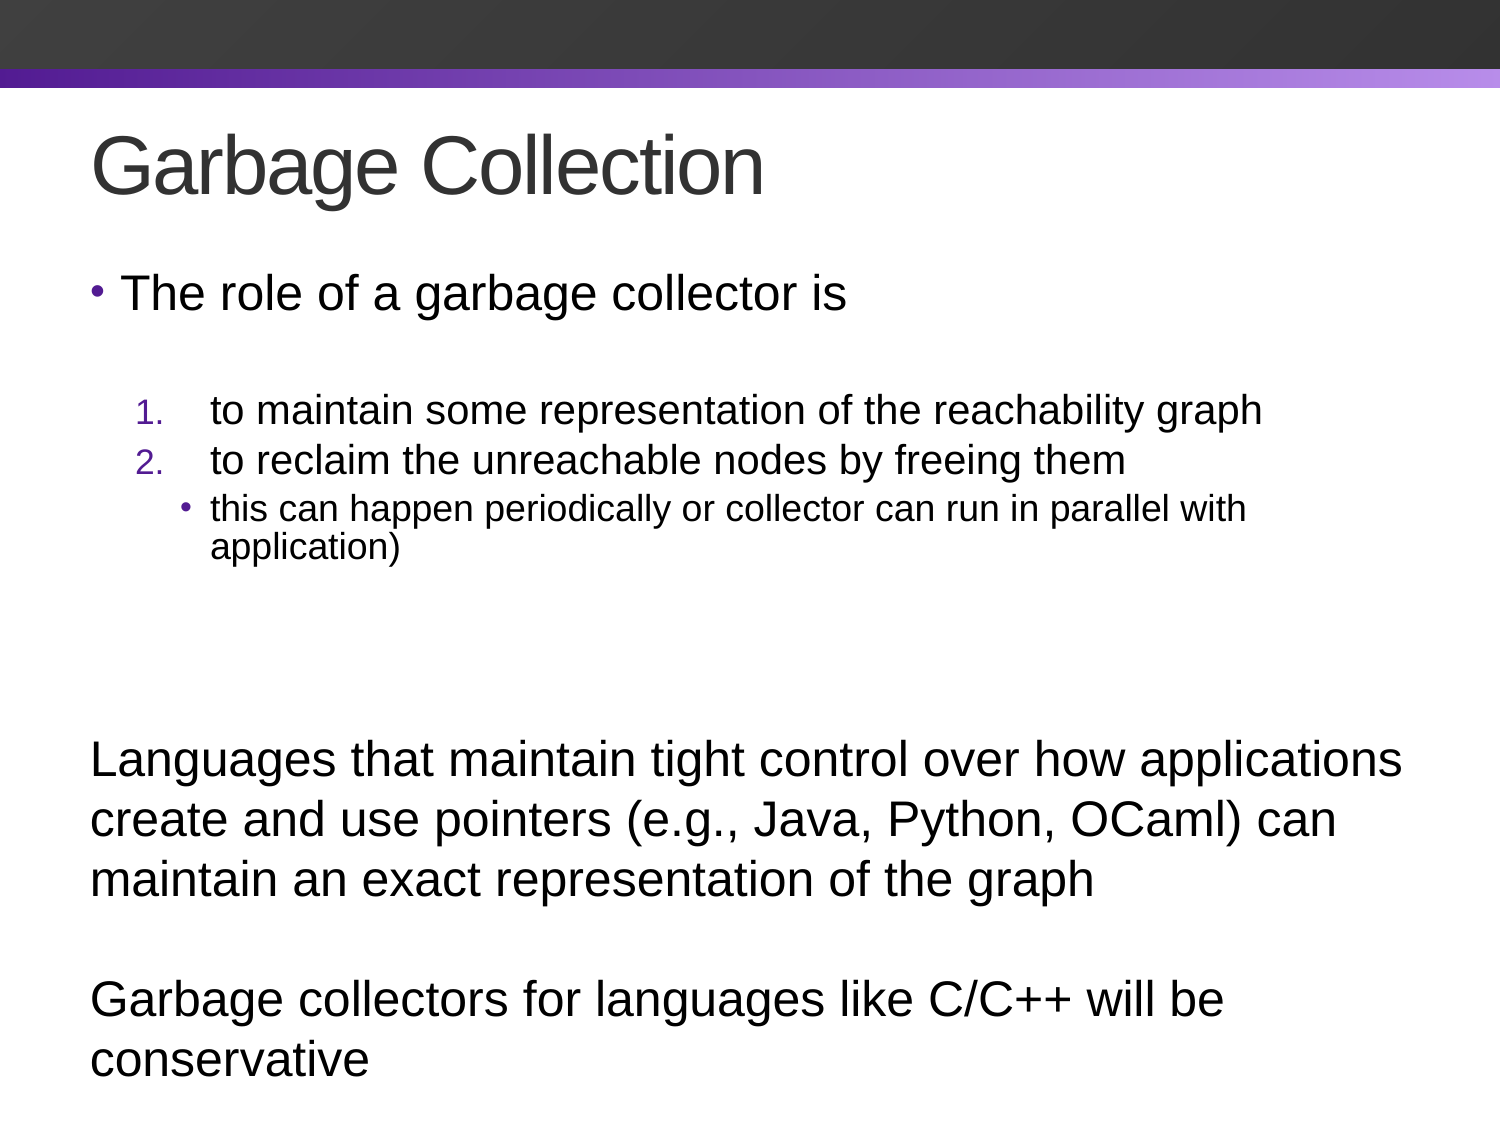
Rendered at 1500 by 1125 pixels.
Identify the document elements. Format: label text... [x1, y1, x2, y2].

text_box Languages that maintain tight control over how applications create and use pointers (e.g., Java, Python, OCaml) can maintain an exact representation of the graph Garbage collectors for languages like C/C++ will be conservative [75, 719, 1425, 1095]
title Garbage Collection [75, 87, 1425, 250]
list The role of a garbage collector is to maintain some representation of the reachability graph to reclaim the unreachable nodes by freeing them this can happen periodically or collector can run in parallel with application) [75, 262, 1425, 625]
